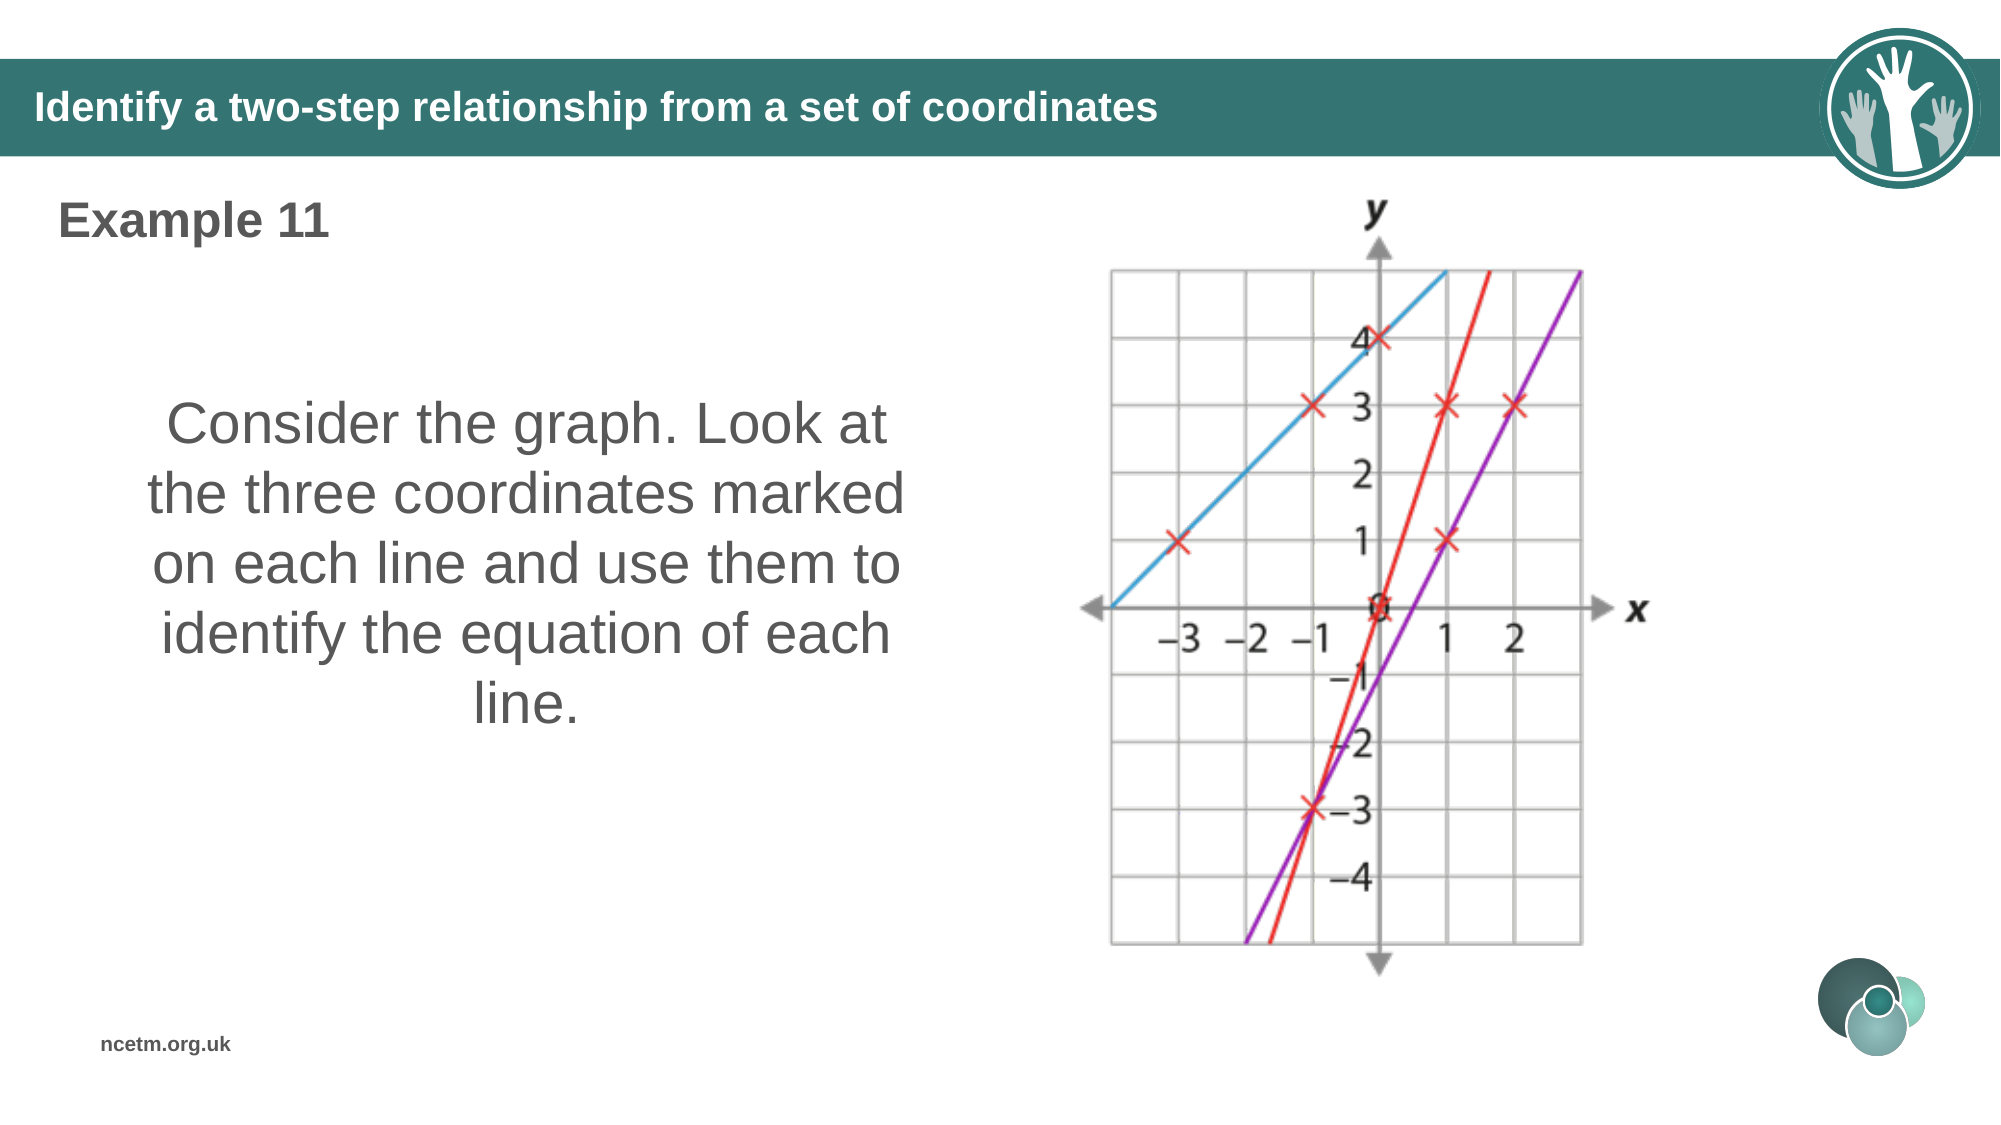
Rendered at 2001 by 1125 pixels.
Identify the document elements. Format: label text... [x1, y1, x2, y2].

text_box Example 11 [43, 179, 1043, 255]
title Identify a two-step relationship from a set of coordinates [19, 72, 1757, 143]
picture [887, 26, 1982, 1056]
text_box Consider the graph. Look at the three coordinates marked on each line and use them to identify the equation of each line. [114, 378, 887, 743]
